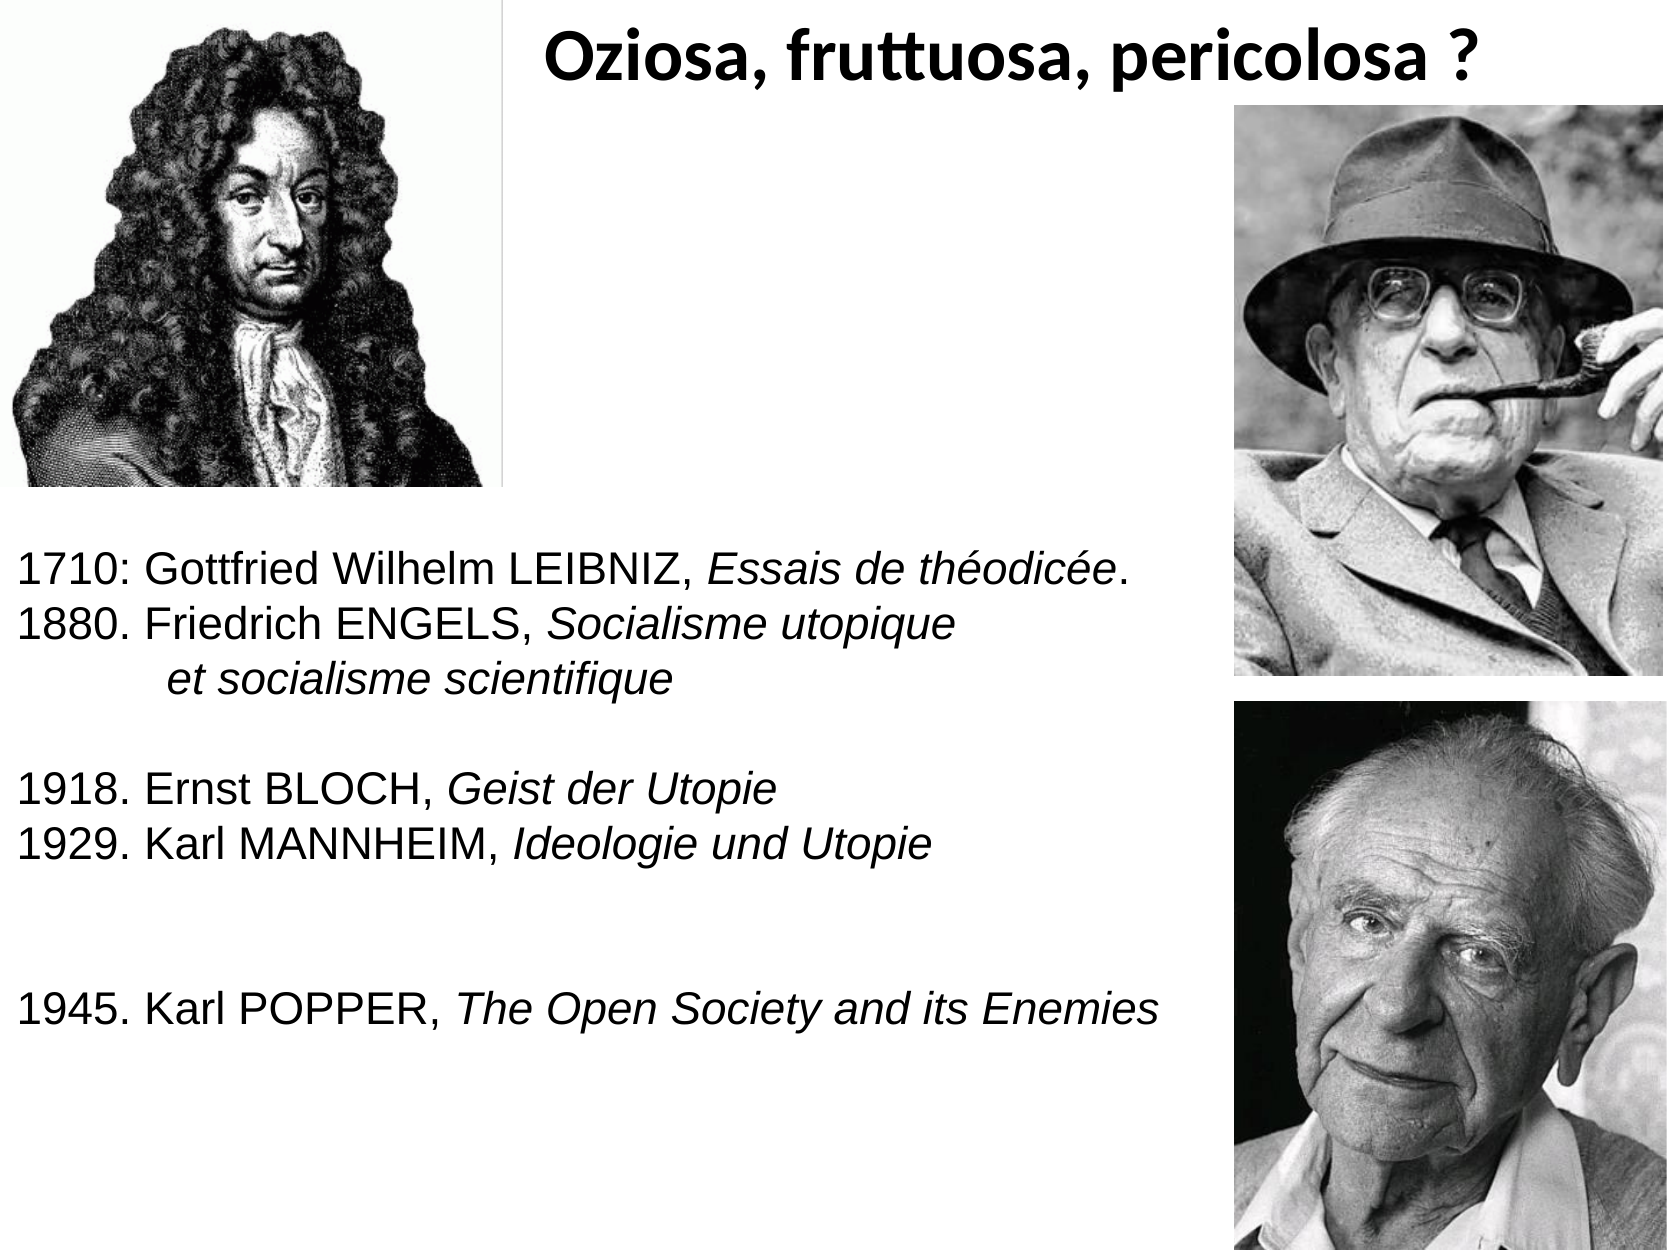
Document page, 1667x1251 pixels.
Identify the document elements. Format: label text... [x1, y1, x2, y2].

title Oziosa, fruttuosa, pericolosa ? [504, 0, 1620, 101]
picture [1234, 104, 1664, 676]
picture [1234, 701, 1667, 1250]
picture [0, 0, 503, 487]
text_box 1710: Gottfried Wilhelm LEIBNIZ, Essais de théodicée. 1880. Friedrich ENGELS, Socialisme utopique et socialisme scientifique 1918. Ernst BLOCH, Geist der Utopie 1929. Karl MANNHEIM, Ideologie und Utopie 1945. Karl POPPER, The Open Society and its Enemies [0, 530, 1224, 1097]
